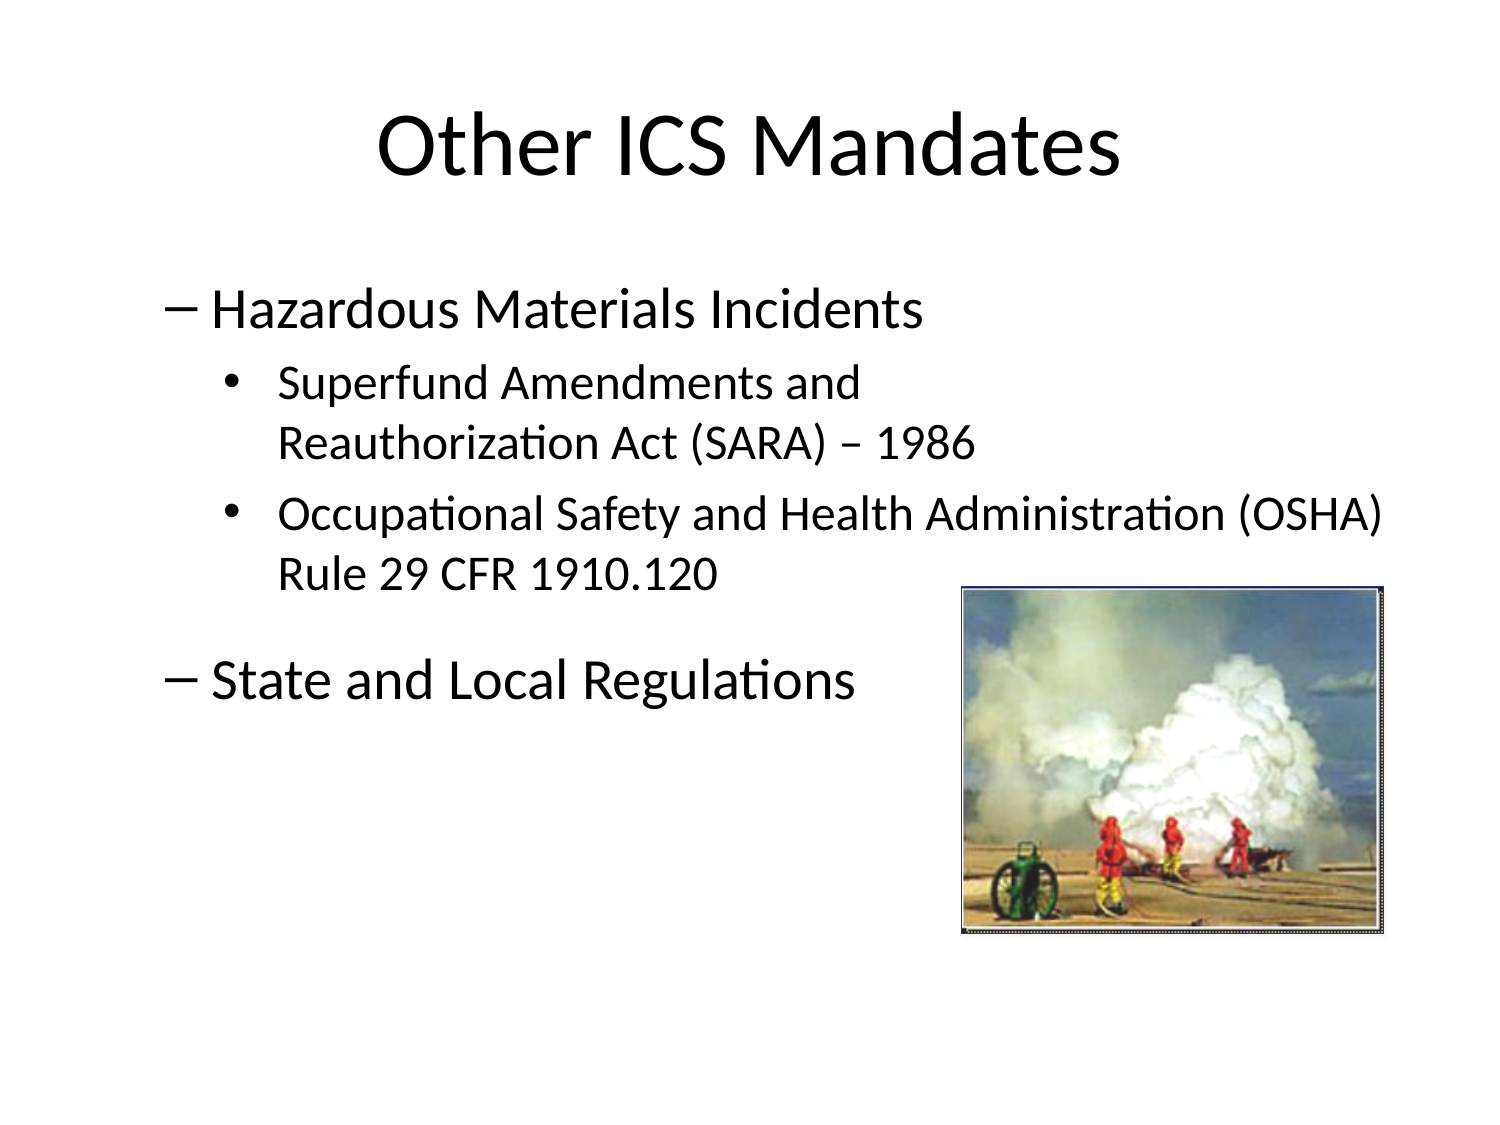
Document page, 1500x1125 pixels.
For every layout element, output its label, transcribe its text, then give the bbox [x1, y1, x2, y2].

title Other ICS Mandates [75, 45, 1425, 233]
list Hazardous Materials Incidents Superfund Amendments and Reauthorization Act (SARA) – 1986 Occupational Safety and Health Administration (OSHA) Rule 29 CFR 1910.120 State and Local Regulations [75, 262, 1425, 1005]
picture [962, 587, 1383, 933]
